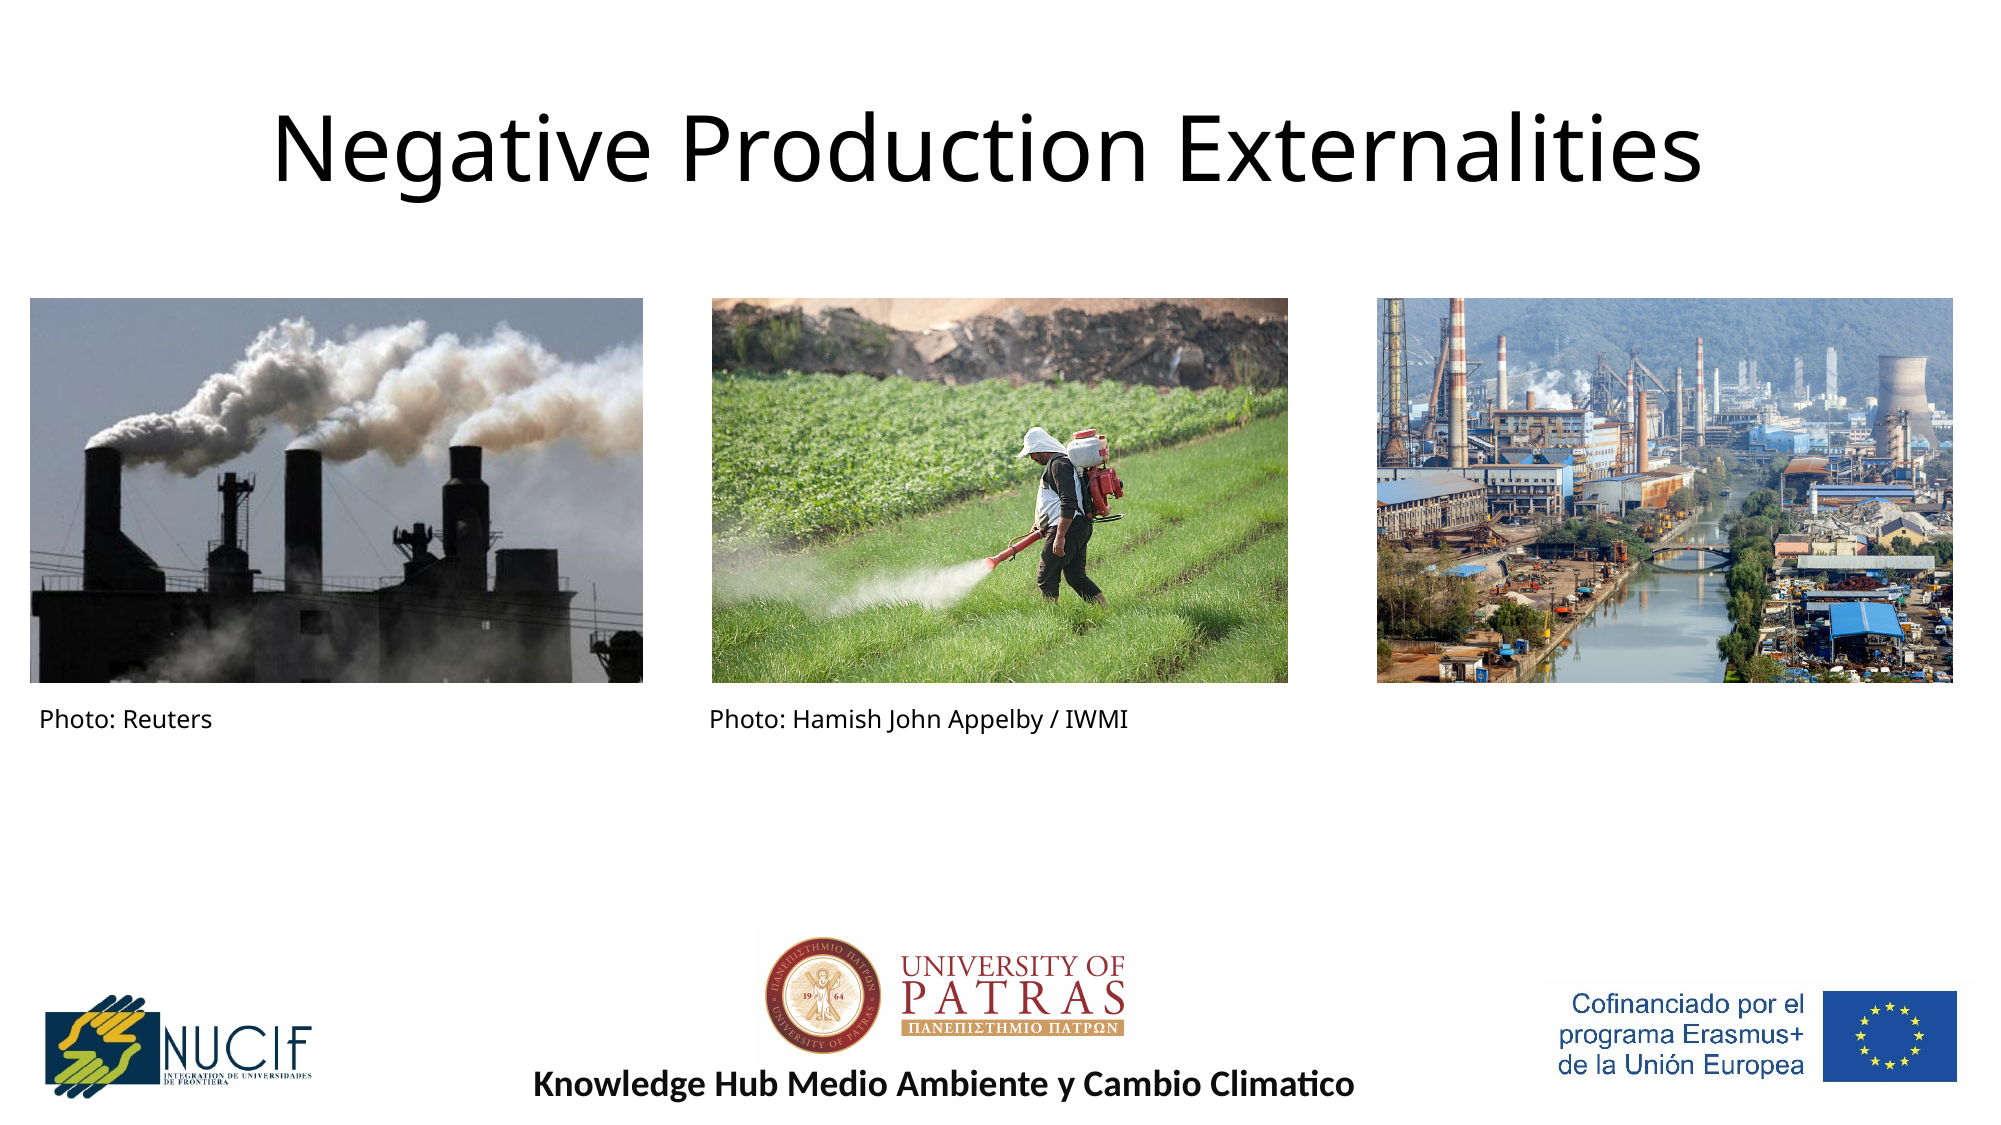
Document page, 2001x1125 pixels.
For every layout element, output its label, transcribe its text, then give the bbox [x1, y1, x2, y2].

picture [1377, 298, 1953, 683]
text_box Photo: Hamish John Appelby / IWMI [694, 696, 1144, 741]
text_box Photo: Reuters [24, 695, 228, 741]
picture [754, 926, 1135, 1065]
picture [712, 298, 1288, 683]
picture [22, 995, 330, 1107]
picture [30, 298, 643, 683]
picture [1539, 978, 1978, 1092]
title Negative Production Externalities [126, 42, 1851, 261]
